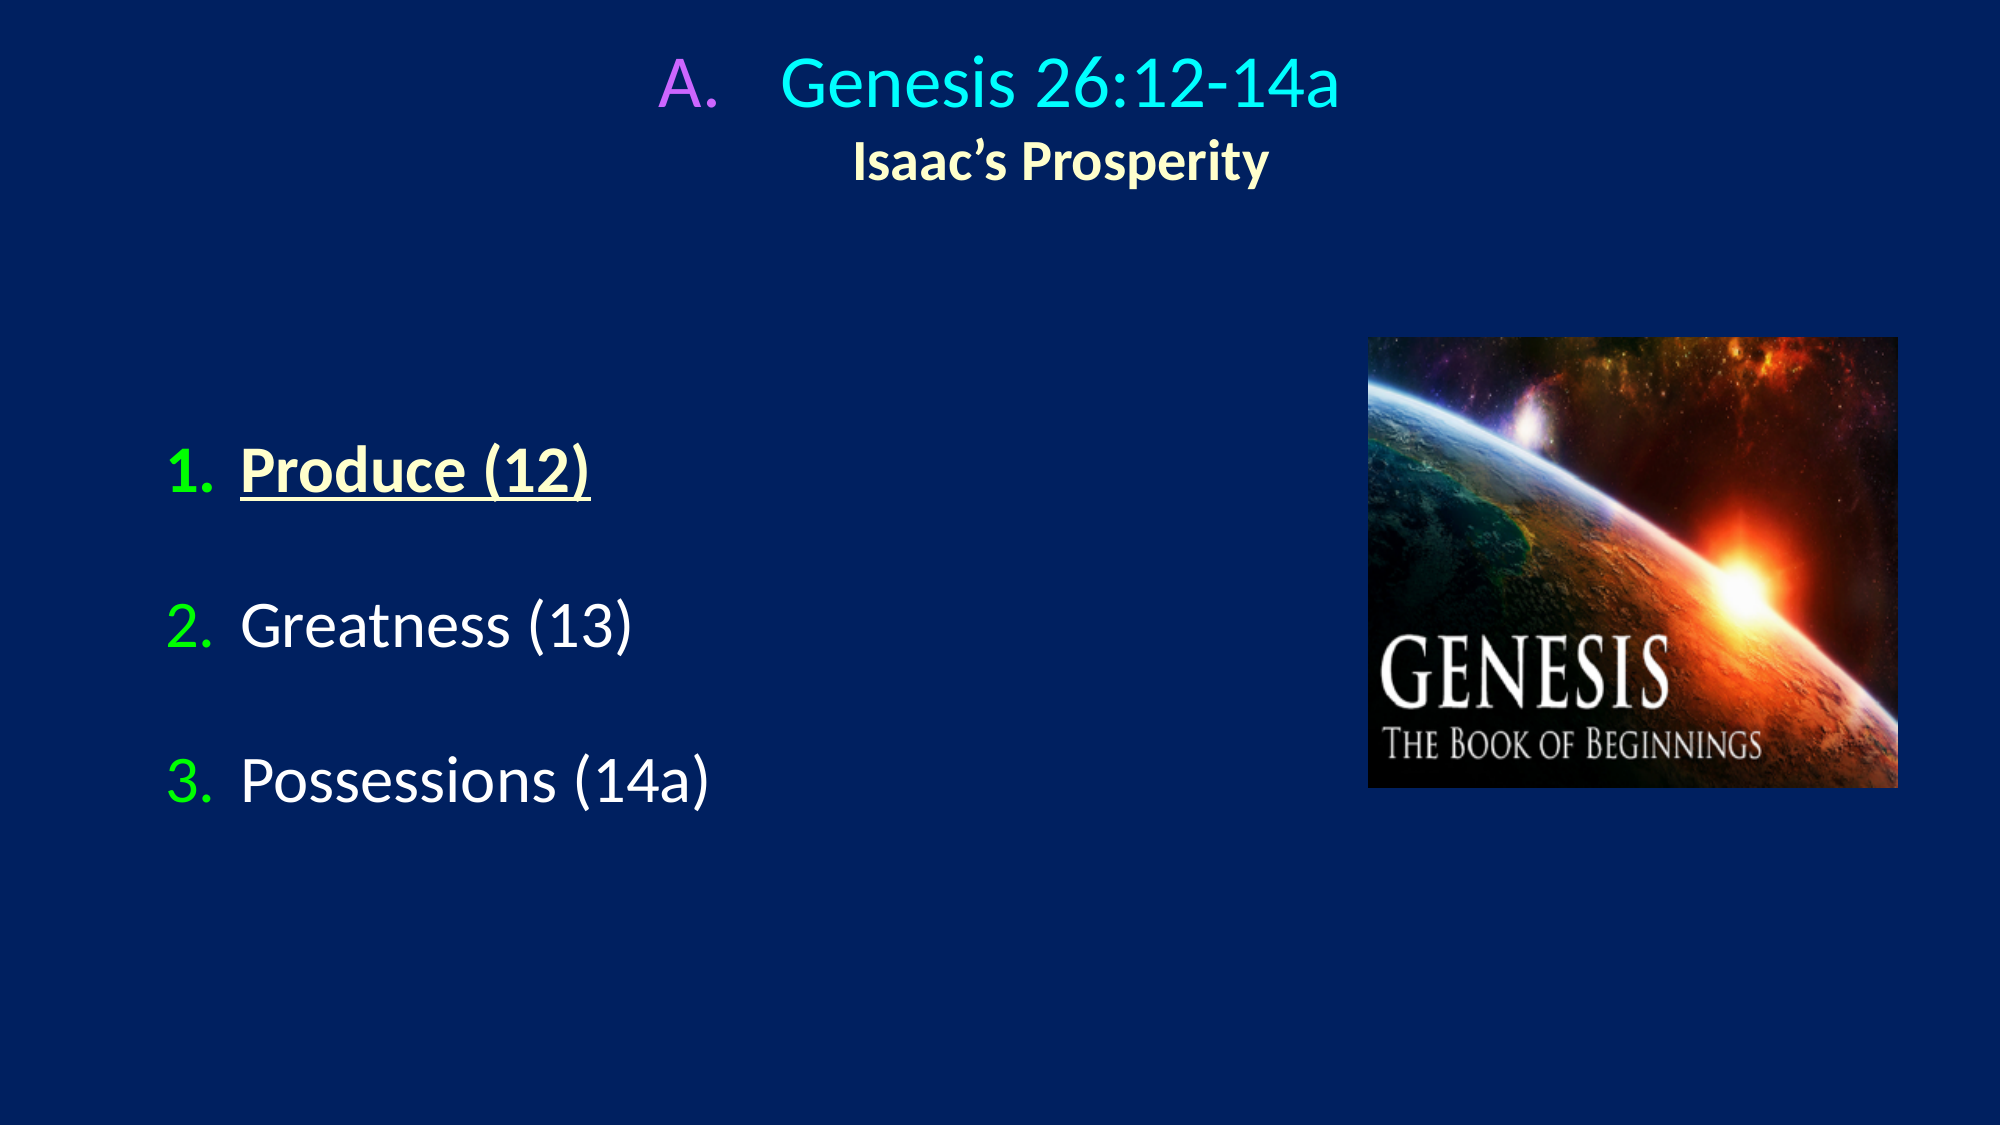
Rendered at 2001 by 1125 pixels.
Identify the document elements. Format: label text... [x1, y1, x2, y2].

title Genesis 26:12-14a Isaac’s Prosperity [535, 37, 1464, 188]
list Produce (12) Greatness (13) Possessions (14a) [149, 418, 776, 707]
picture [1367, 337, 1898, 788]
